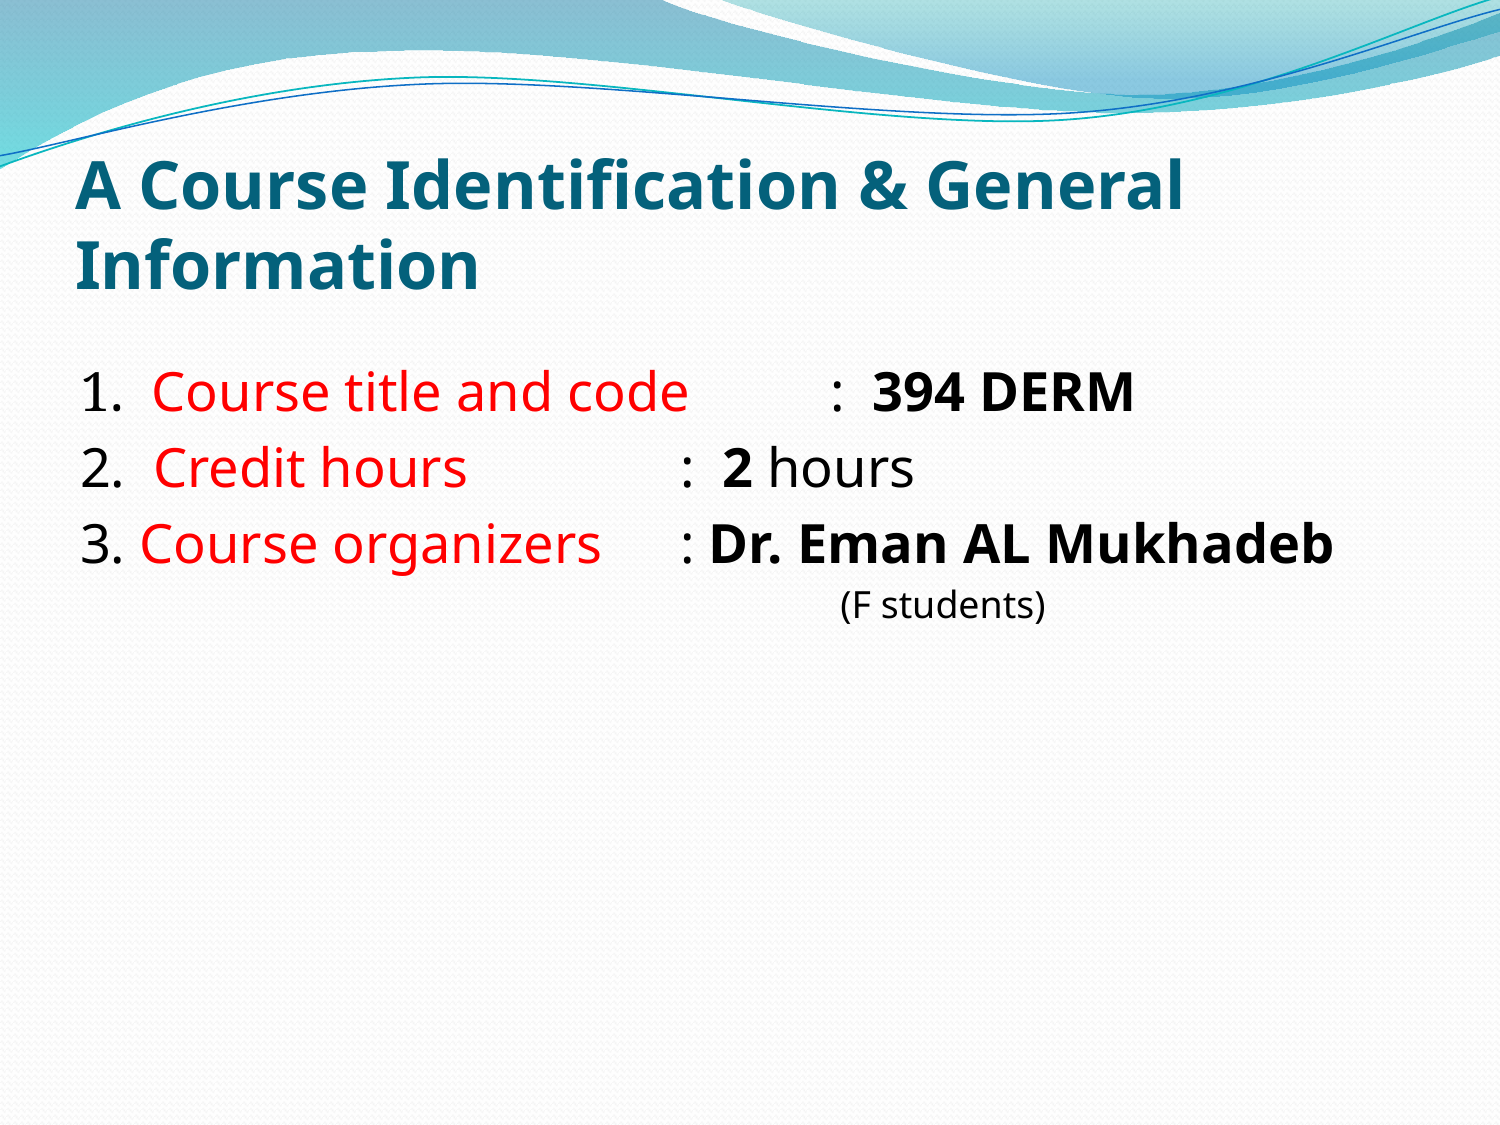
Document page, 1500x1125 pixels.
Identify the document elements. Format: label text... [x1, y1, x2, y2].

list 1. Course title and code : 394 DERM 2. Credit hours : 2 hours 3. Course organizers : Dr. Eman AL Mukhadeb (F students) [64, 349, 1416, 879]
title A Course Identification & General Information [74, 115, 1426, 304]
